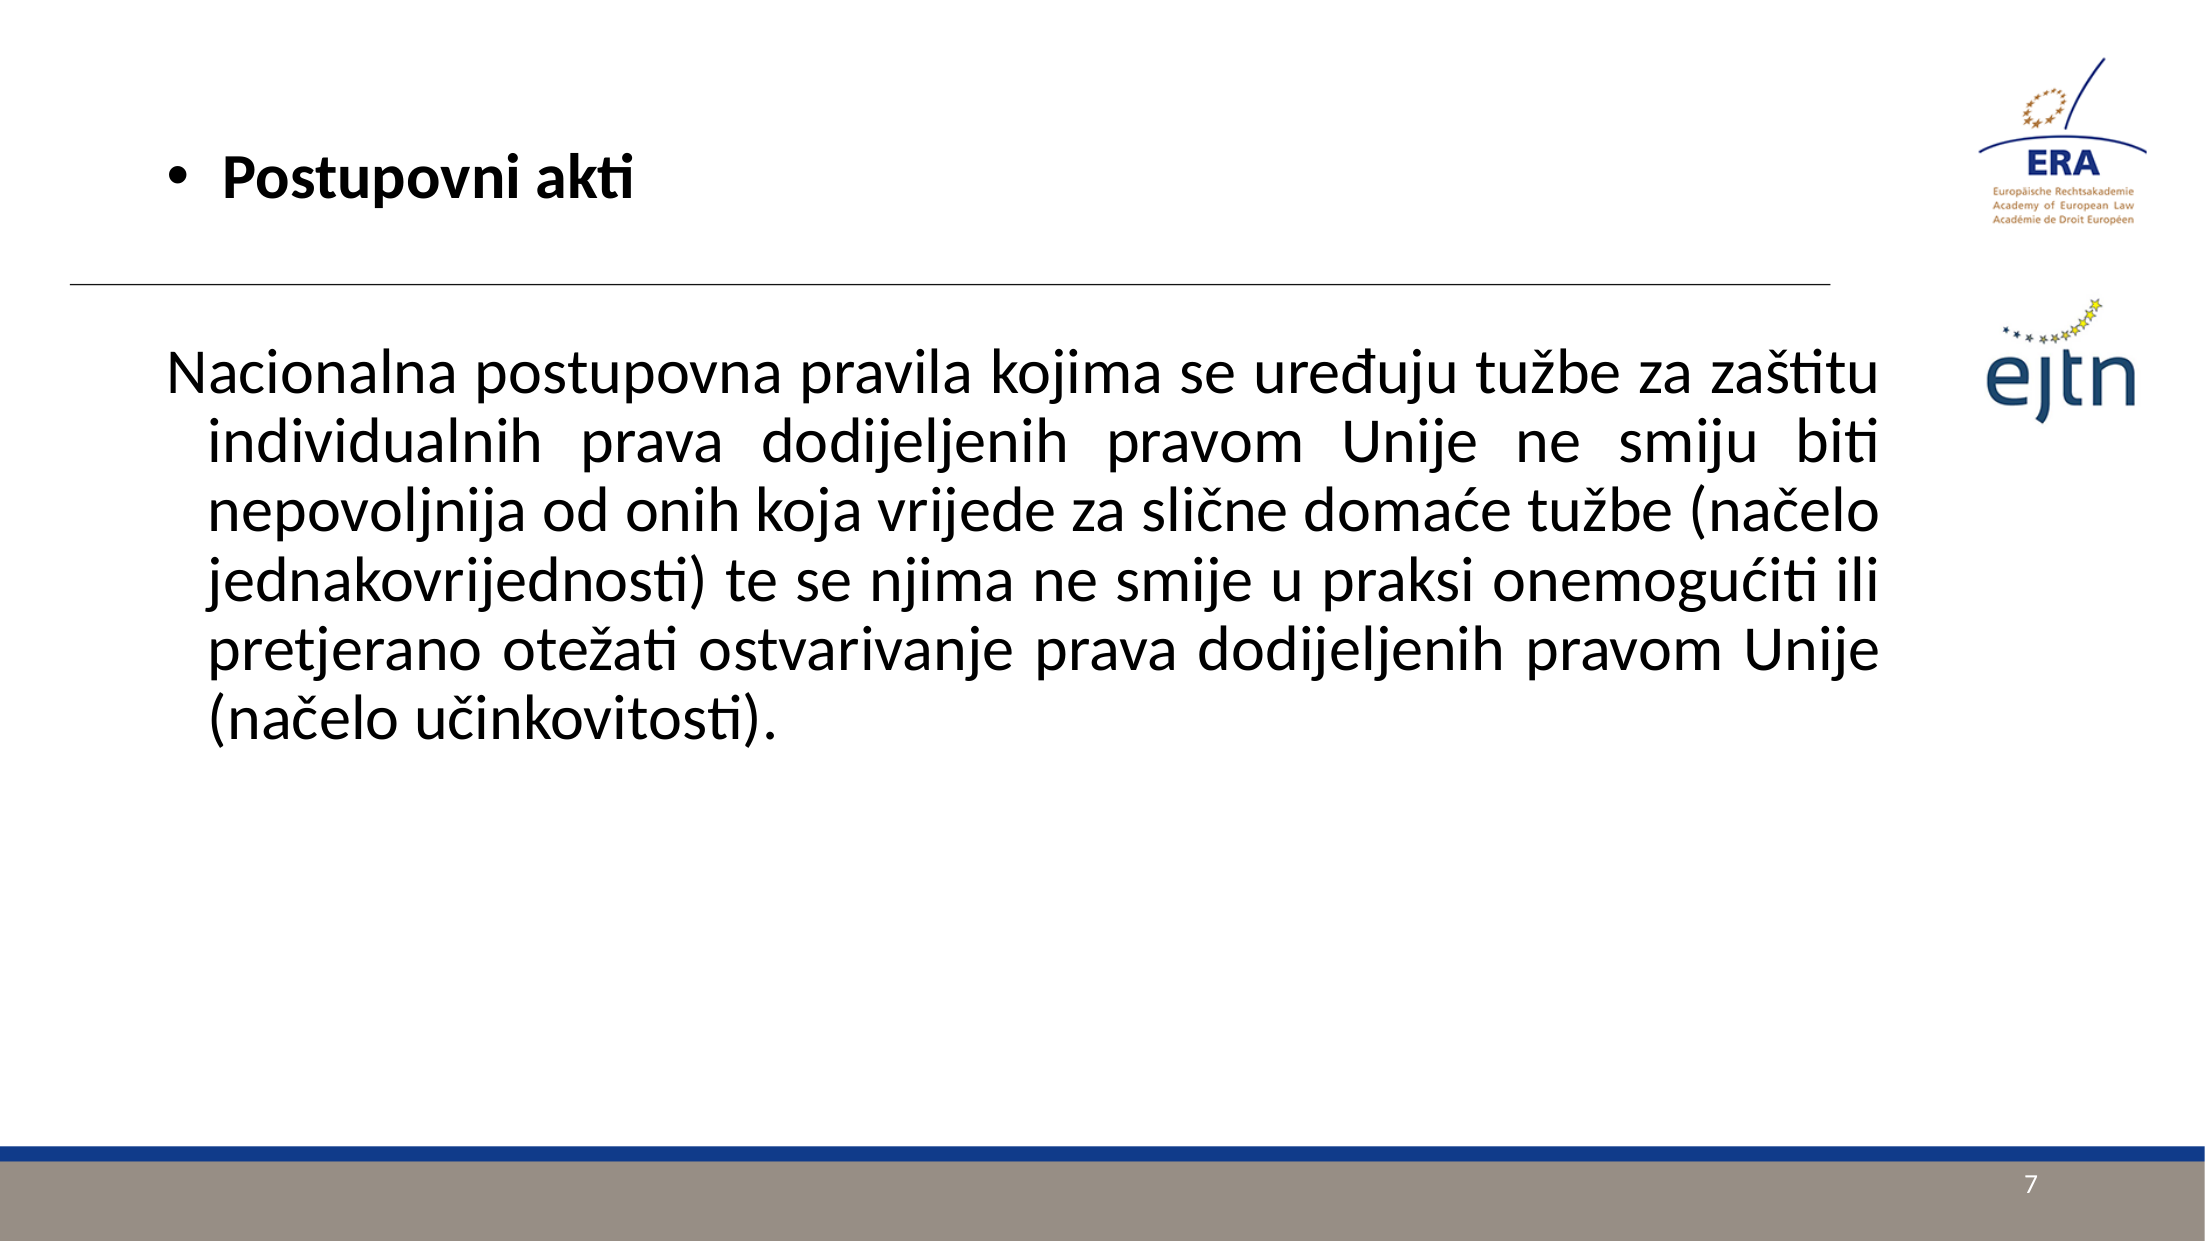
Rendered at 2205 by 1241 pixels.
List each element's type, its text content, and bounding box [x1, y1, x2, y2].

picture [0, 0, 2205, 1241]
title Postupovni akti [151, 57, 1898, 298]
slide_number 7 [1557, 1149, 2054, 1216]
list Nacionalna postupovna pravila kojima se uređuju tužbe za zaštitu individualnih prava dodijeljenih pravom Unije ne smiju biti nepovoljnija od onih koja vrijede za slične domaće tužbe (načelo jednakovrijednosti) te se njima ne smije u praksi onemogućiti ili pretjerano otežati ostvarivanje prava dodijeljenih pravom Unije (načelo učinkovitosti). [151, 330, 1898, 1117]
